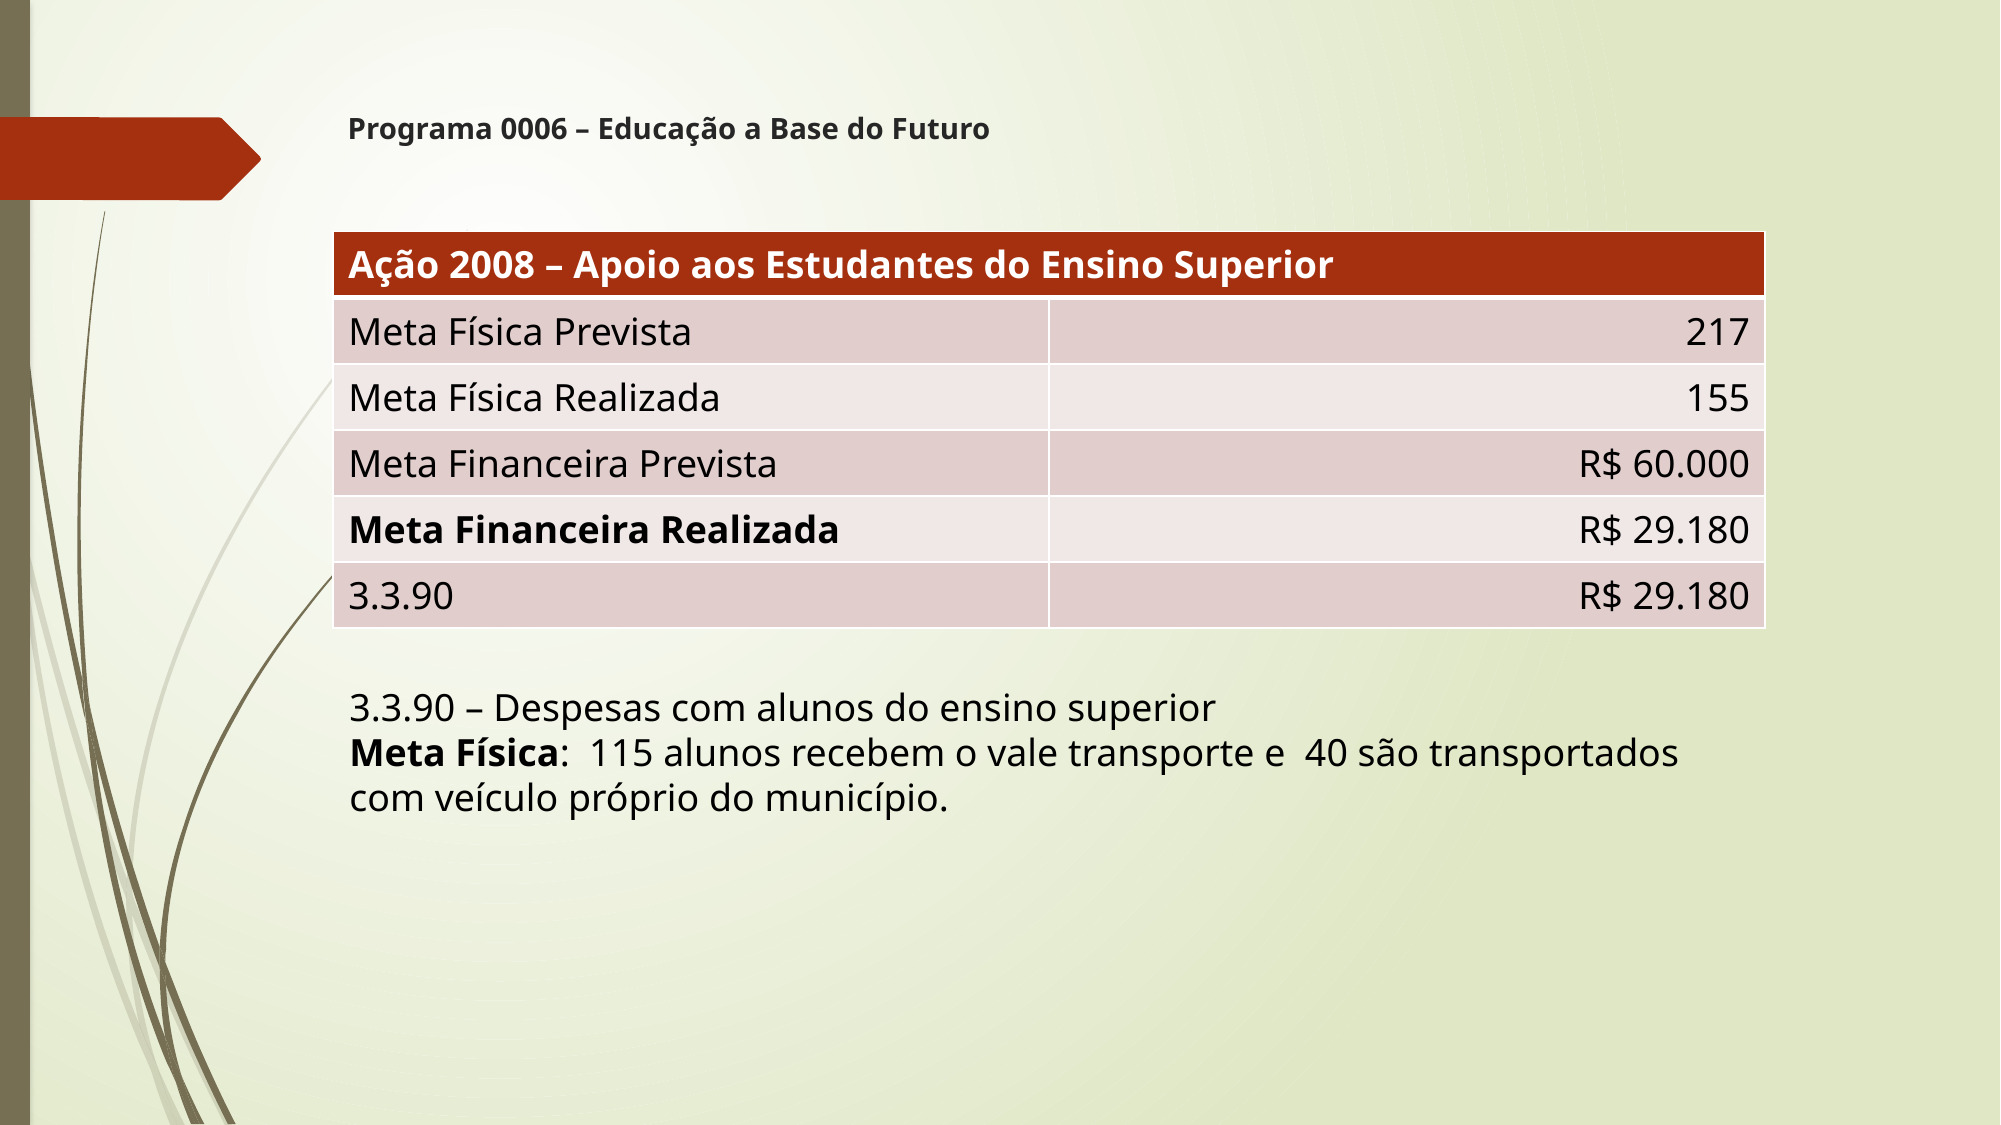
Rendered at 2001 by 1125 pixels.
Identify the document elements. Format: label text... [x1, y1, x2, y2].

table_header Ação 2008 – Apoio aos Estudantes do Ensino Superior [334, 232, 1764, 295]
table_cell Meta Financeira Realizada [334, 497, 1048, 561]
title Programa 0006 – Educação a Base do Futuro [332, 102, 1888, 189]
table_cell R$ 29.180 [1050, 563, 1764, 627]
table_cell 155 [1050, 365, 1764, 429]
text_box 3.3.90 – Despesas com alunos do ensino superior Meta Física: 115 alunos recebem o vale transporte e 40 são transportados com veículo próprio do município. [334, 676, 1768, 827]
table_cell 3.3.90 [334, 563, 1048, 627]
table_cell Meta Financeira Prevista [334, 431, 1048, 495]
table_cell Meta Física Prevista [334, 300, 1048, 363]
table_cell R$ 29.180 [1050, 497, 1764, 561]
table_cell R$ 60.000 [1050, 431, 1764, 495]
table_cell 217 [1050, 300, 1764, 363]
table_cell Meta Física Realizada [334, 365, 1048, 429]
